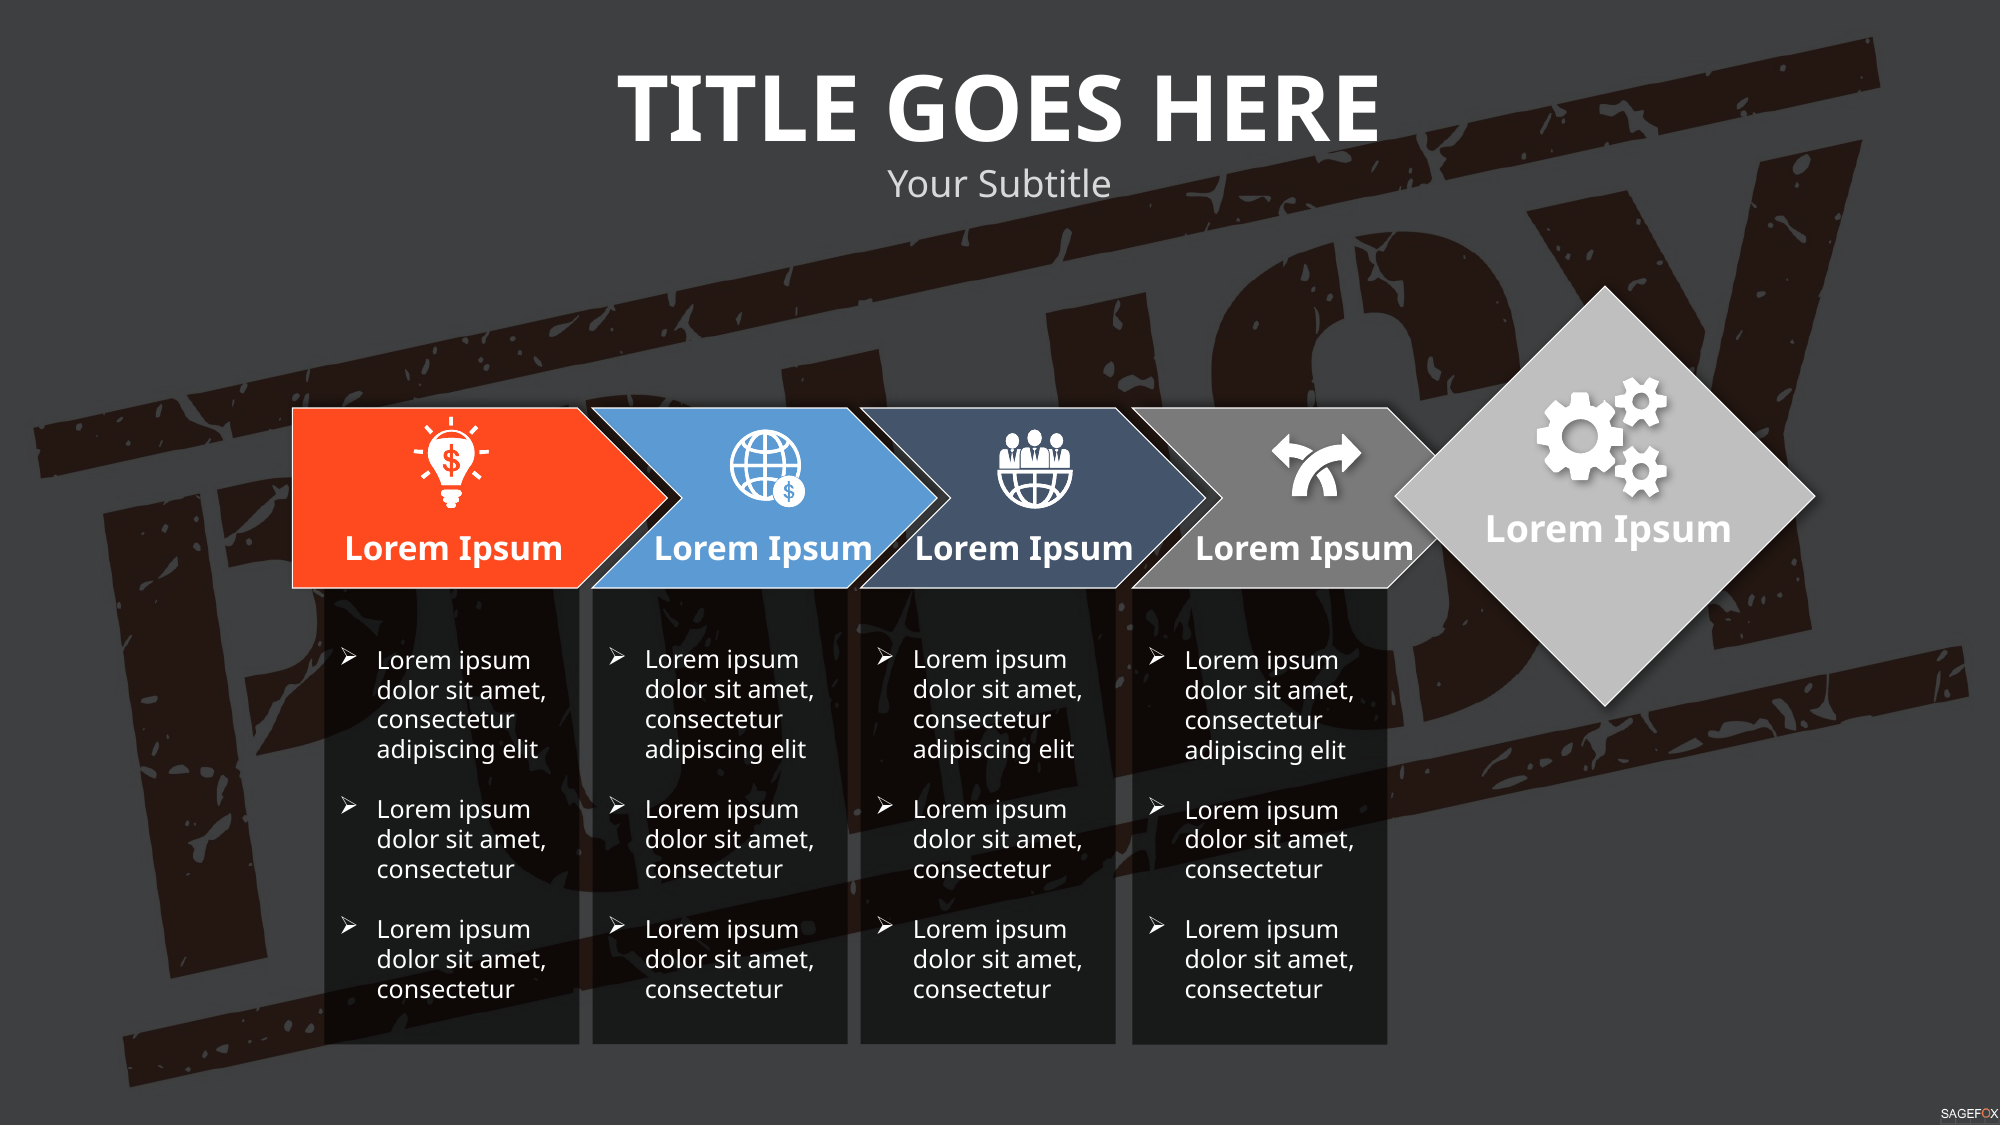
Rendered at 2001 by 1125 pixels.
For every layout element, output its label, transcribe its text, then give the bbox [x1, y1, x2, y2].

text_box [1129, 550, 1409, 590]
text_box TITLE GOES HERE Your Subtitle [548, 42, 1452, 212]
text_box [997, 429, 1073, 509]
text_box [1615, 377, 1667, 427]
text_box [1536, 392, 1667, 498]
text_box [1271, 433, 1362, 497]
text_box [1129, 406, 1432, 527]
text_box Lorem Ipsum [1472, 505, 1745, 551]
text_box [413, 416, 489, 508]
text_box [324, 588, 580, 1045]
text_box [589, 551, 869, 590]
text_box [858, 568, 1138, 590]
text_box Lorem Ipsum [1168, 527, 1442, 568]
picture [1940, 0, 2001, 1125]
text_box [860, 587, 1116, 1045]
text_box [594, 406, 939, 527]
text_box Lorem Ipsum [627, 527, 888, 568]
text_box Lorem Ipsum [318, 527, 591, 568]
text_box [858, 406, 1208, 545]
text_box Lorem Ipsum [888, 527, 1161, 568]
text_box [1393, 284, 1817, 708]
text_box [729, 429, 805, 508]
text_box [1132, 588, 1388, 1045]
text_box [291, 406, 669, 590]
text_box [592, 587, 848, 1045]
